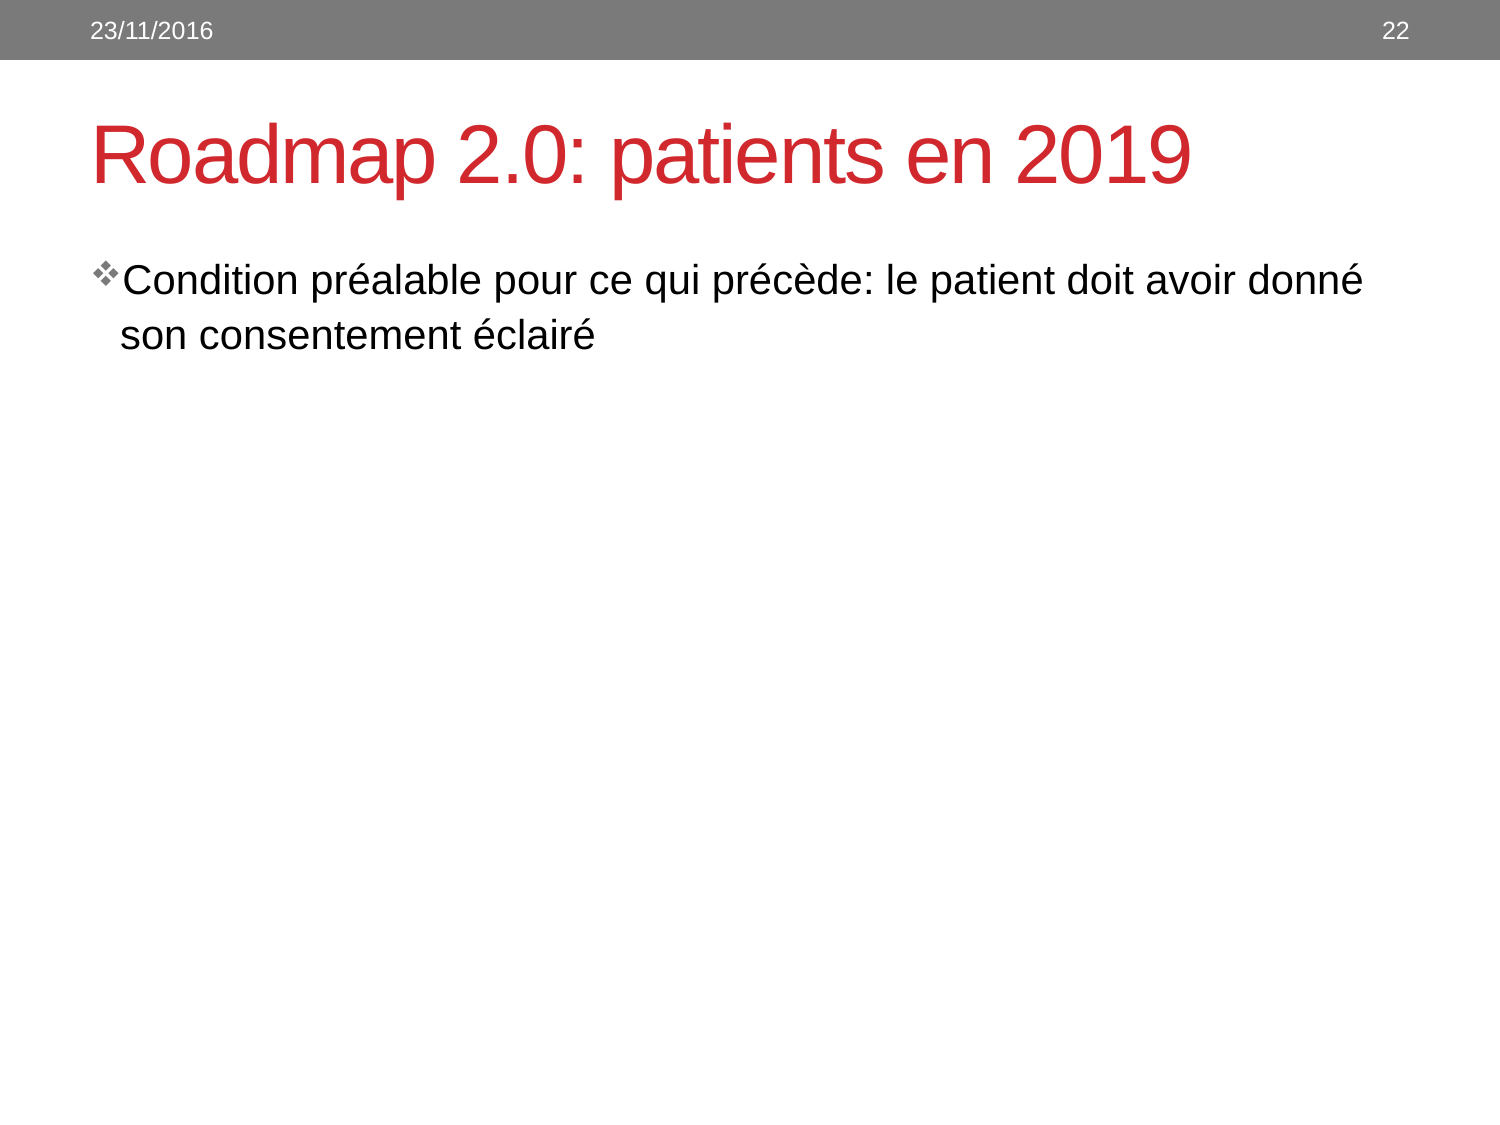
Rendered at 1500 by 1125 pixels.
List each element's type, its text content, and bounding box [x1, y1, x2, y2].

title Roadmap 2.0: patients en 2019 [75, 69, 1425, 232]
list Condition préalable pour ce qui précède: le patient doit avoir donné son consentement éclairé [75, 241, 1425, 1055]
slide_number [75, 3, 550, 57]
slide_number 22 [1250, 3, 1425, 57]
